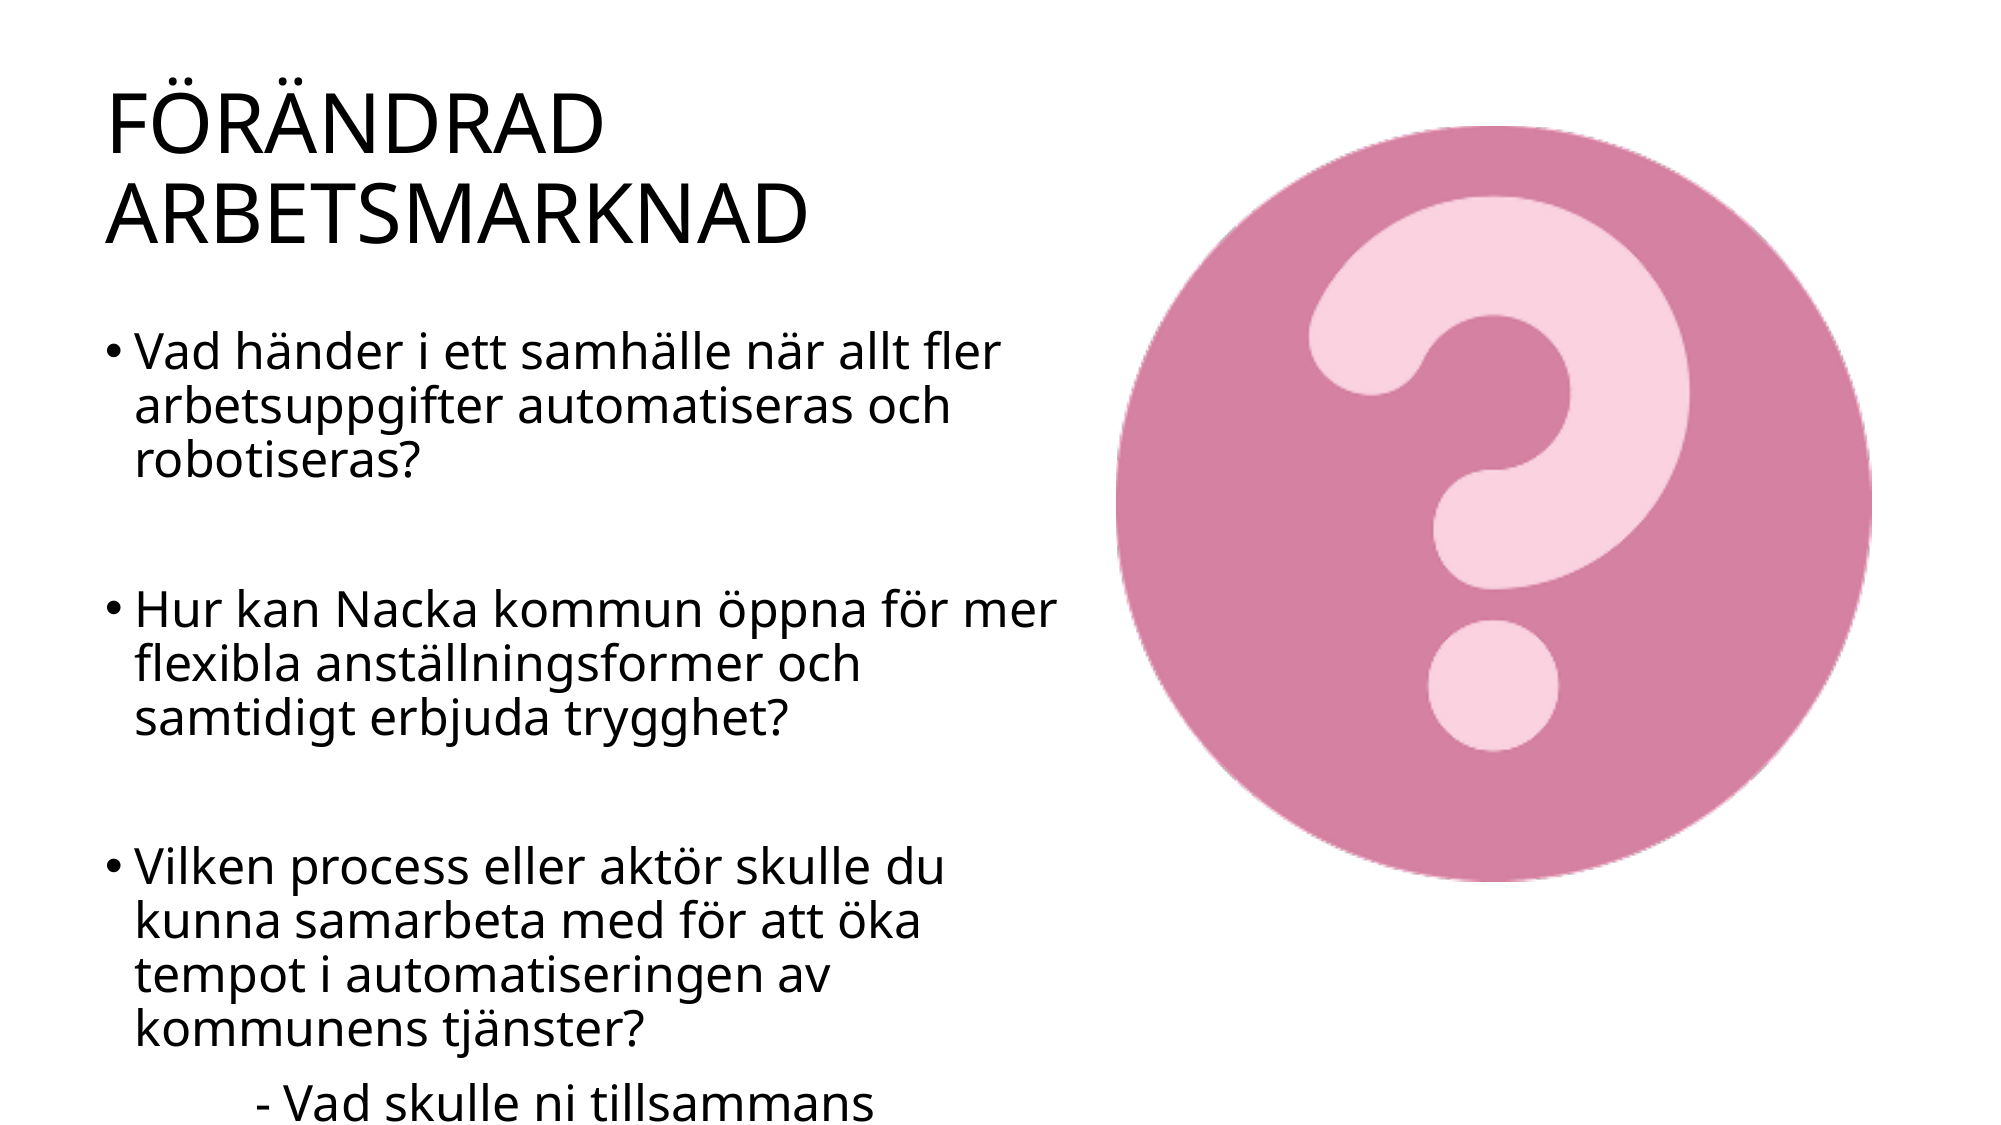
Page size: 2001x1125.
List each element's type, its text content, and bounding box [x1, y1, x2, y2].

title FÖRÄNDRAD ARBETSMARKNAD [104, 82, 964, 268]
picture [1116, 125, 1872, 882]
list Vad händer i ett samhälle när allt fler arbetsuppgifter automatiseras och robotiseras? Hur kan Nacka kommun öppna för mer flexibla anställningsformer och samtidigt erbjuda trygghet? Vilken process eller aktör skulle du kunna samarbeta med för att öka tempot i automatiseringen av kommunens tjänster? - Vad skulle ni tillsammans åstadkomma? [104, 326, 1084, 977]
